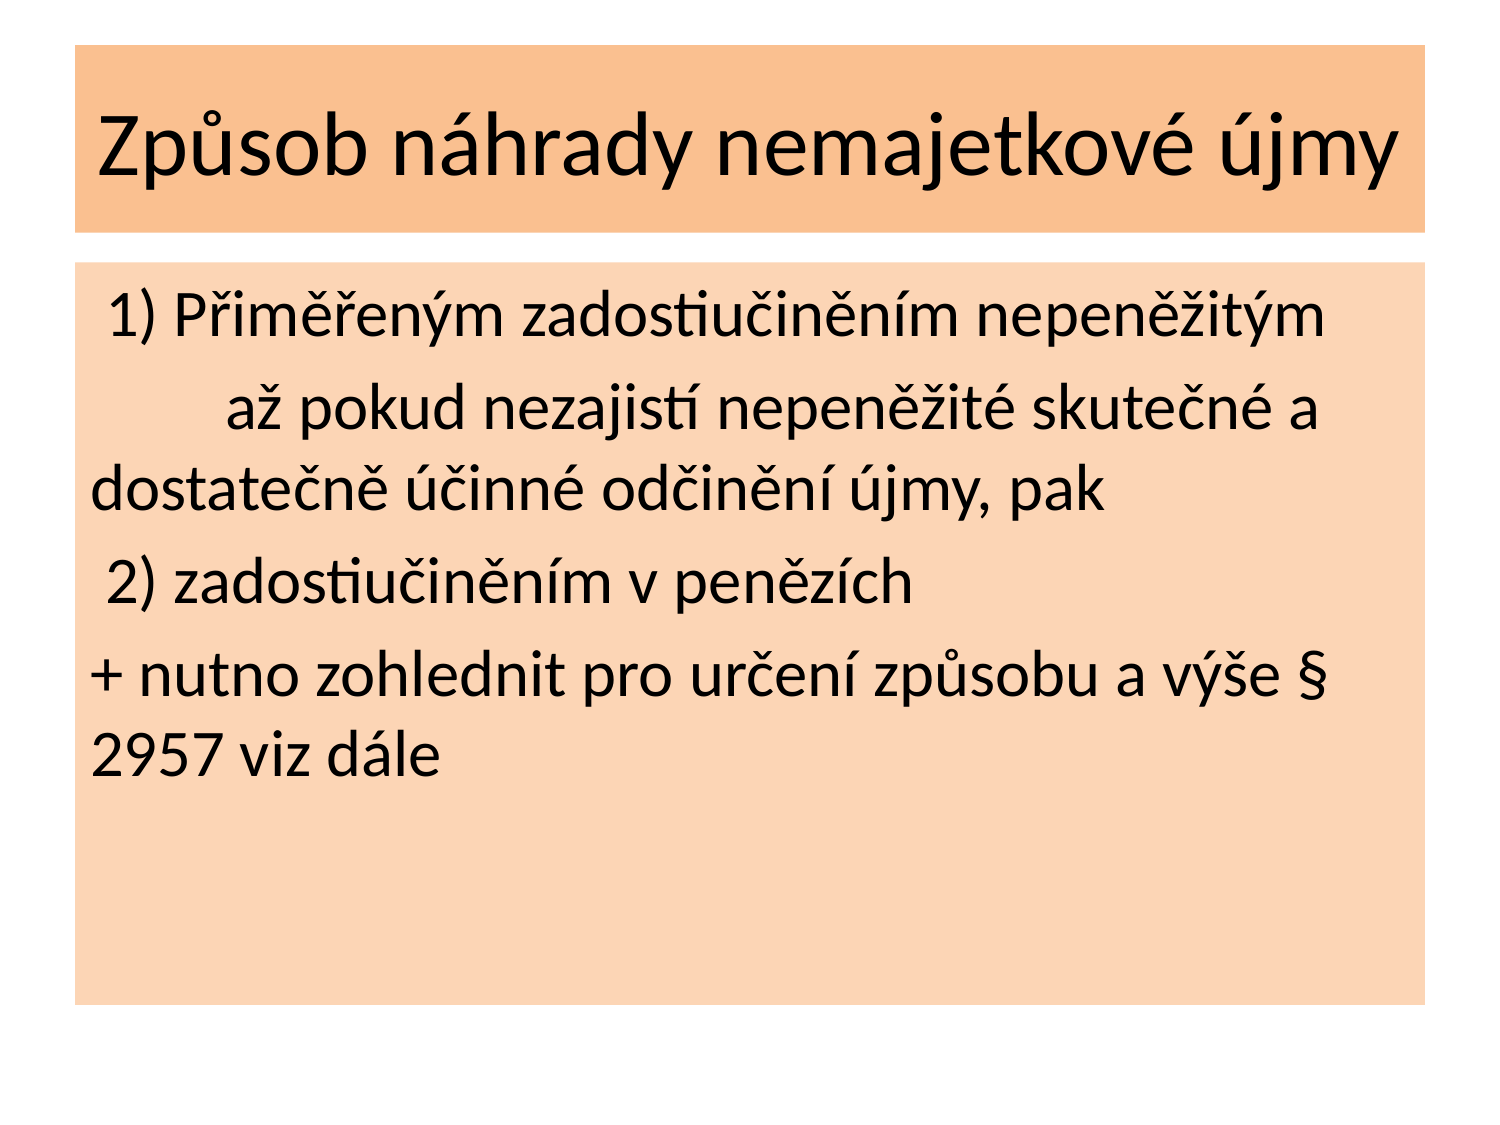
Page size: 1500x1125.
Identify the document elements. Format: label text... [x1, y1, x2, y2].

list 1) Přiměřeným zadostiučiněním nepeněžitým až pokud nezajistí nepeněžité skutečné a dostatečně účinné odčinění újmy, pak 2) zadostiučiněním v penězích + nutno zohlednit pro určení způsobu a výše § 2957 viz dále [75, 262, 1425, 1005]
title Způsob náhrady nemajetkové újmy [75, 45, 1425, 233]
